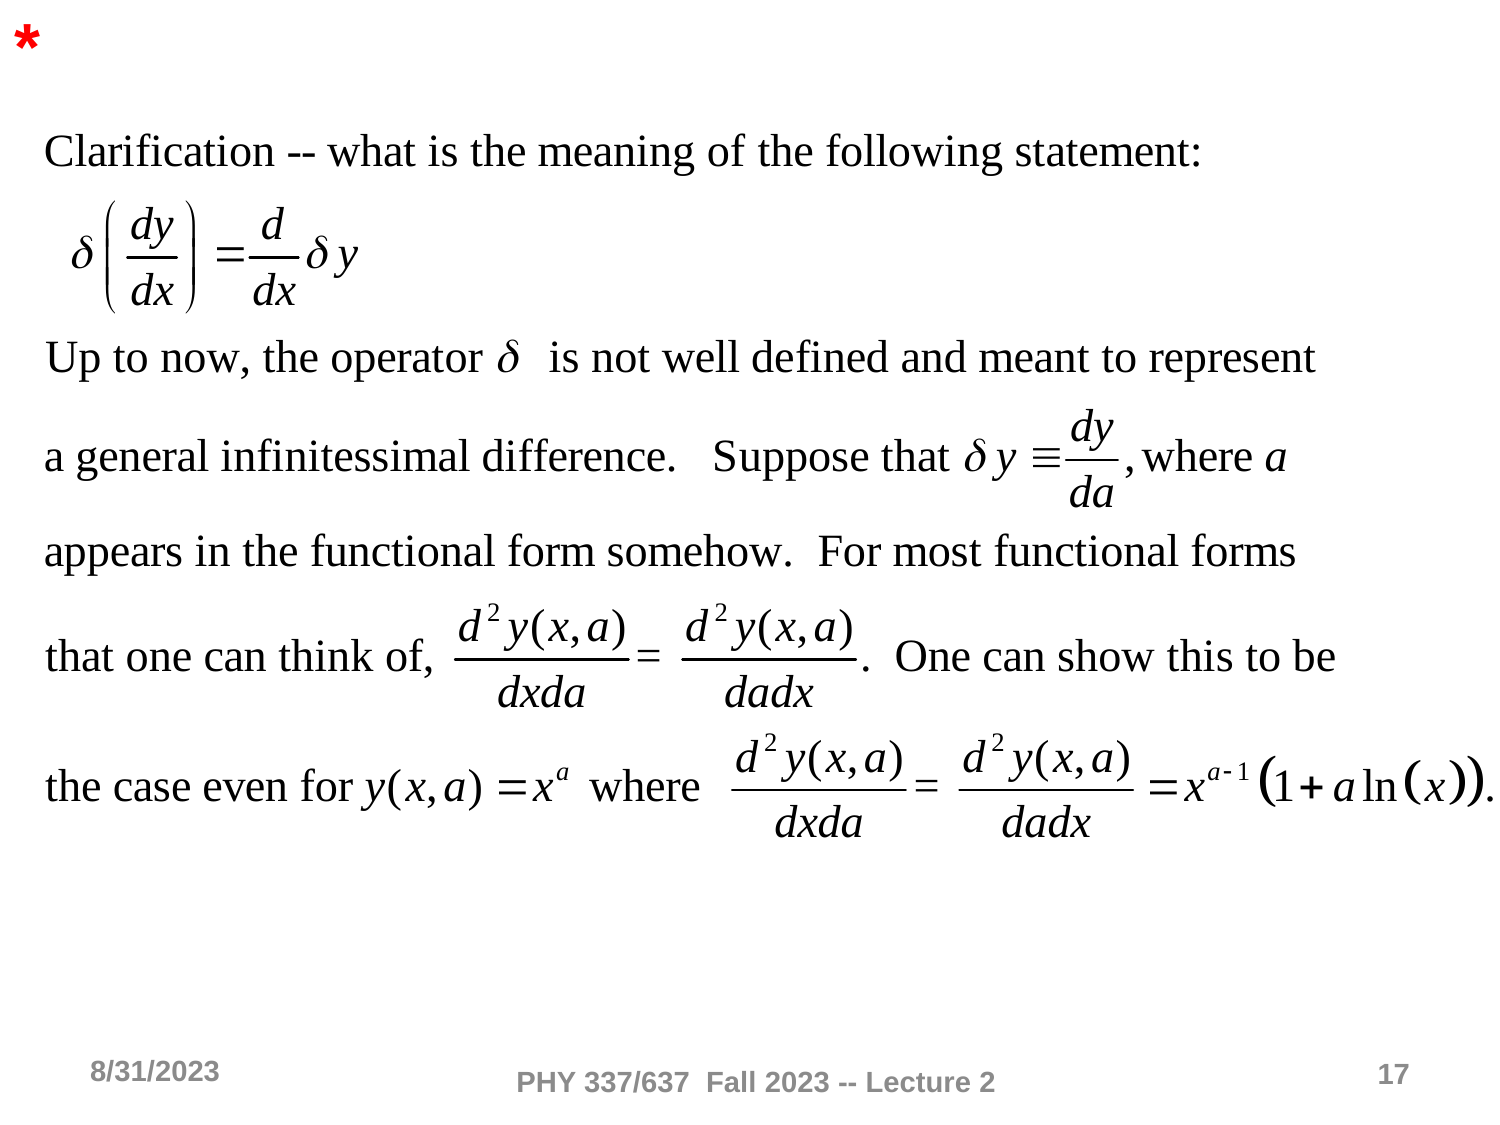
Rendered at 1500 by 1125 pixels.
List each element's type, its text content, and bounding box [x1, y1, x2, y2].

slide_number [75, 1040, 425, 1101]
footer PHY 337/637 Fall 2023 -- Lecture 2 [487, 1062, 1025, 1100]
text_box * [0, 0, 113, 92]
slide_number 17 [1074, 1042, 1425, 1103]
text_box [37, 124, 1500, 849]
